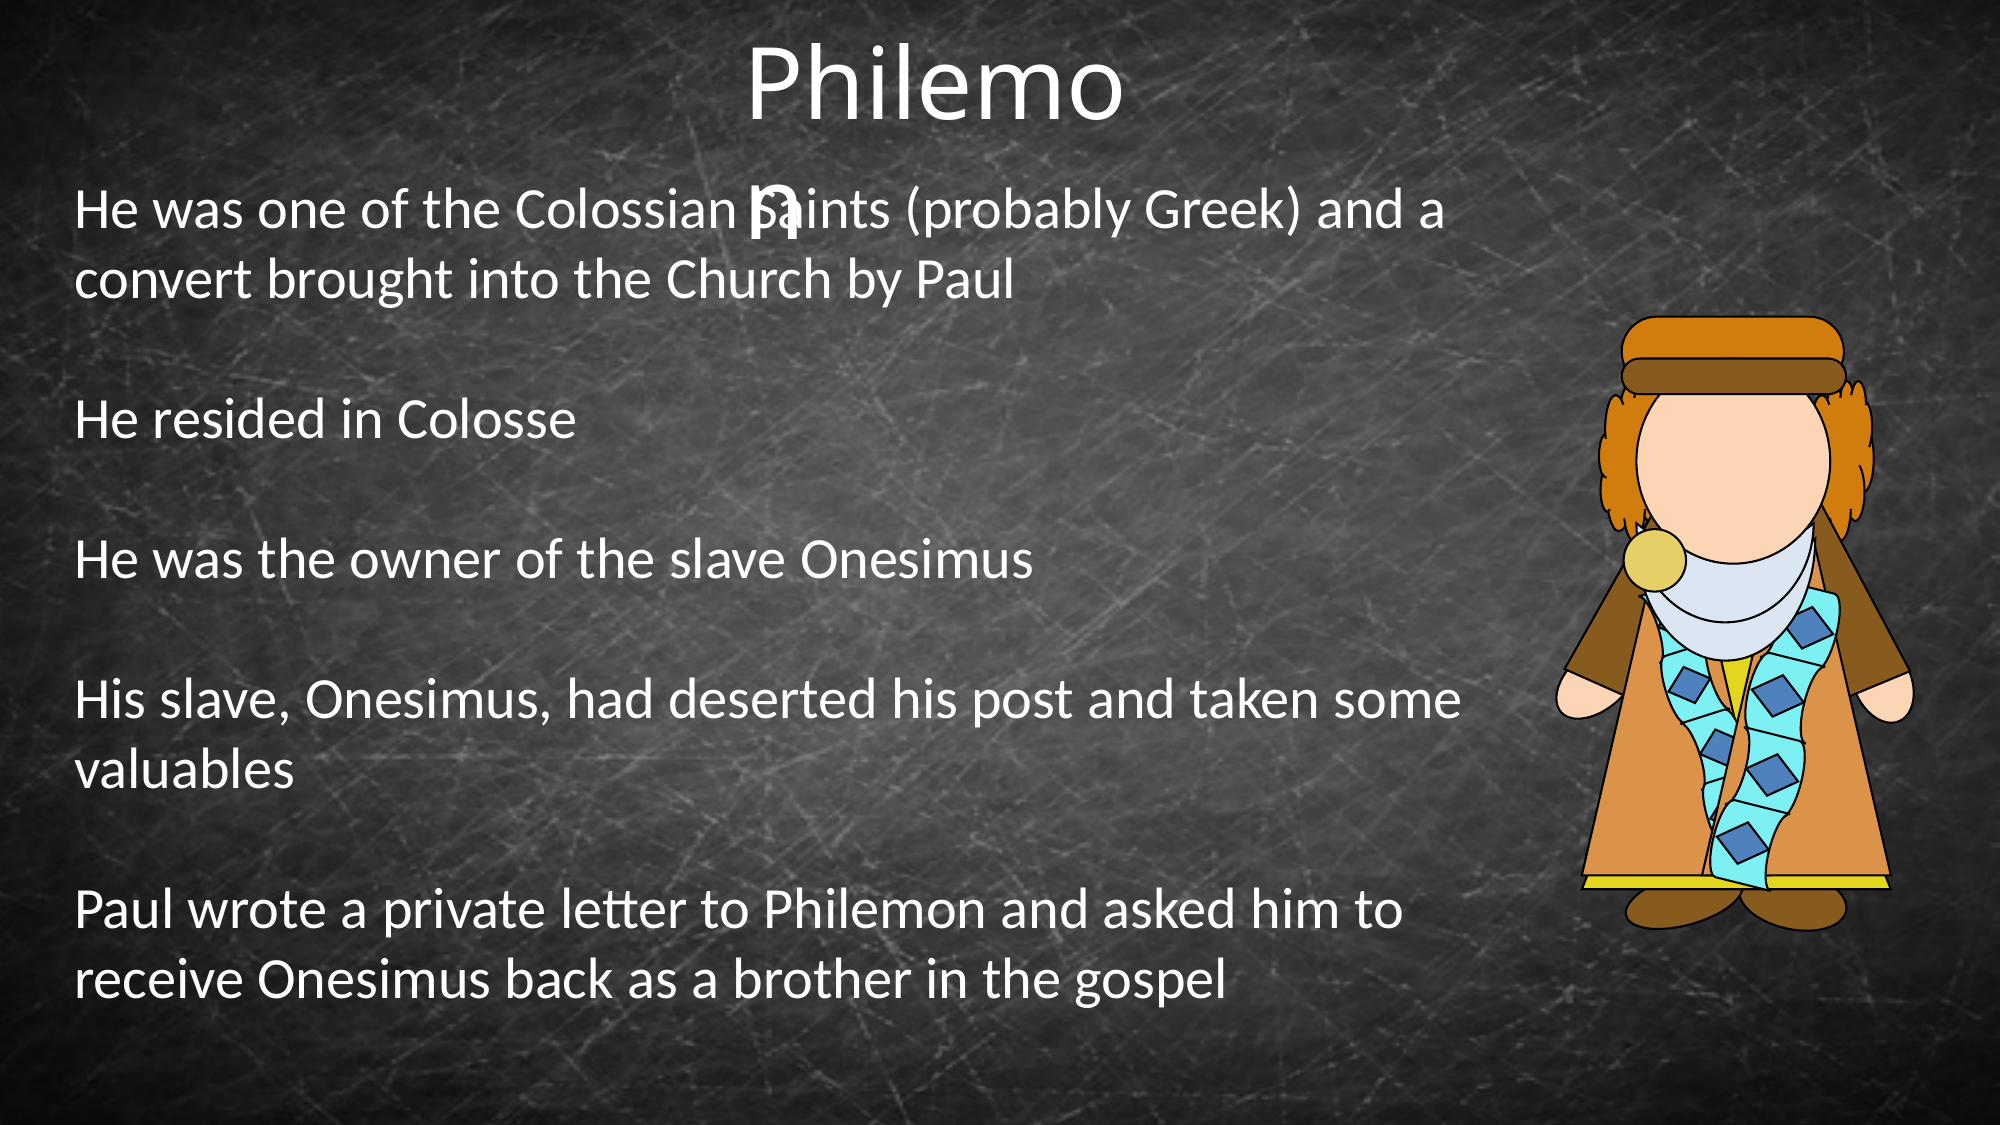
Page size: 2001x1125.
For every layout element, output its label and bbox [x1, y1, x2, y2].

picture [0, 0, 2000, 1125]
text_box [1548, 316, 1912, 930]
